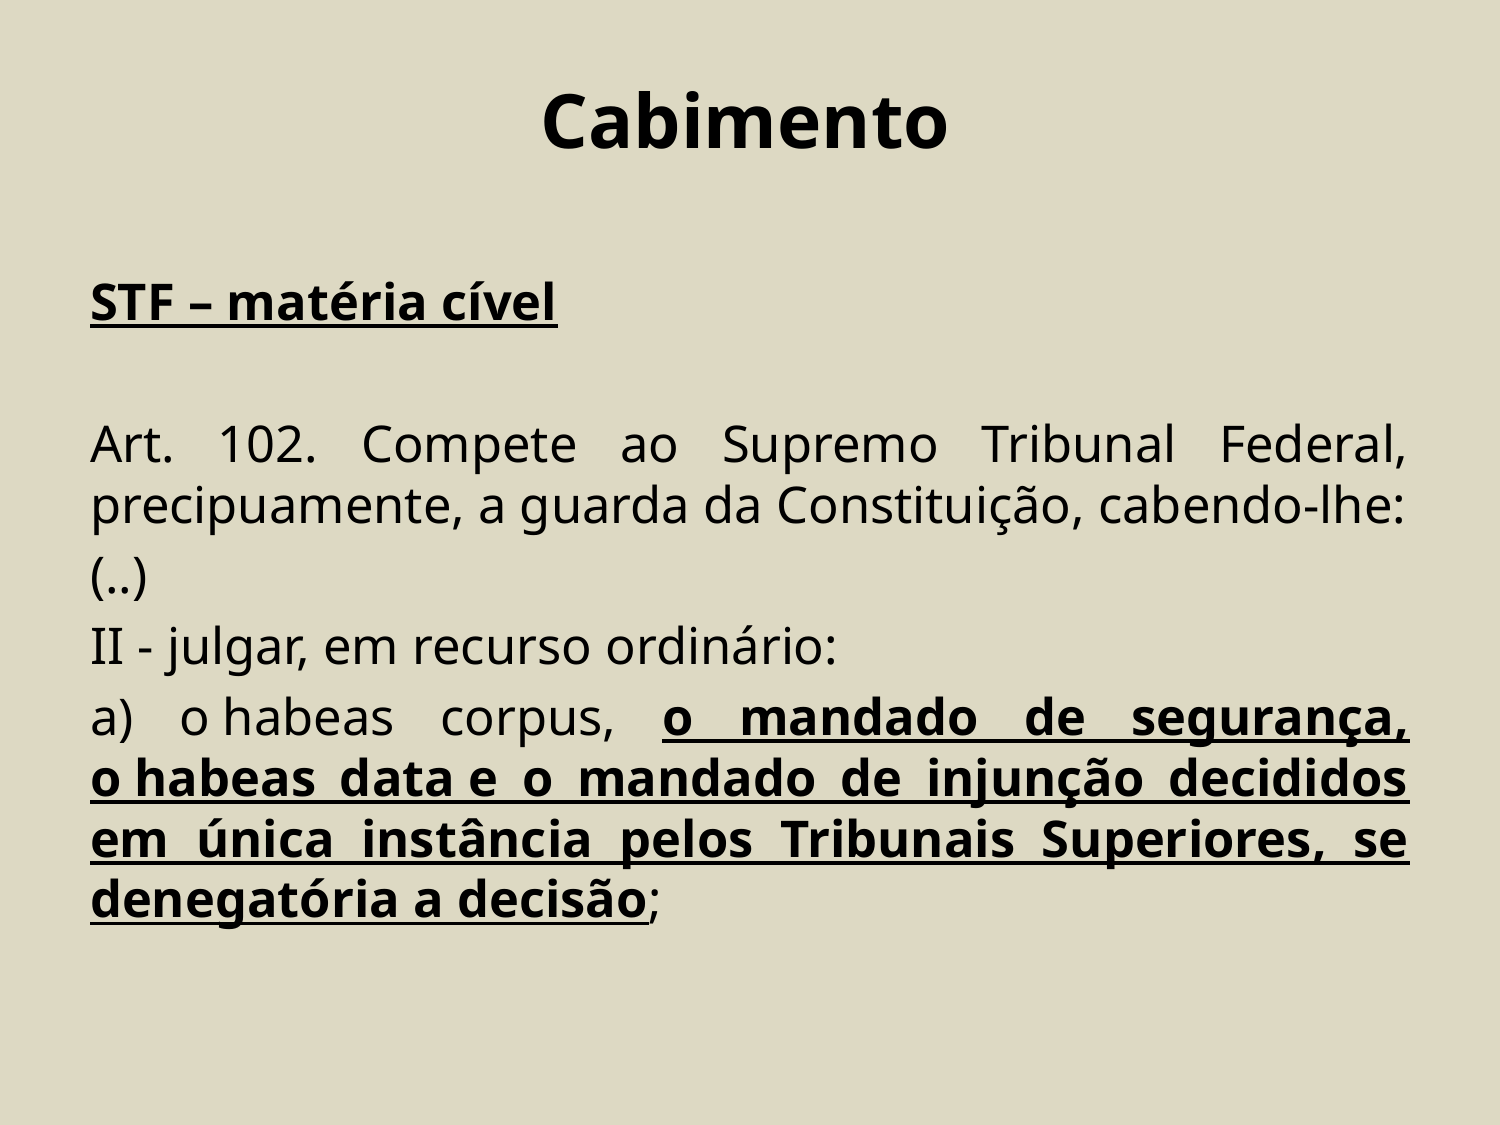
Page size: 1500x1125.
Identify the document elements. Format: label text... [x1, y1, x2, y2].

text_box Cabimento [53, 66, 1438, 161]
text_box [53, 161, 1462, 346]
text_box STF – matéria cível Art. 102. Compete ao Supremo Tribunal Federal, precipuamente, a guarda da Constituição, cabendo-lhe: (..) II - julgar, em recurso ordinário: a) o habeas corpus, o mandado de segurança, o habeas data e o mandado de injunção decididos em única instância pelos Tribunais Superiores, se denegatória a decisão; [74, 262, 1425, 1005]
